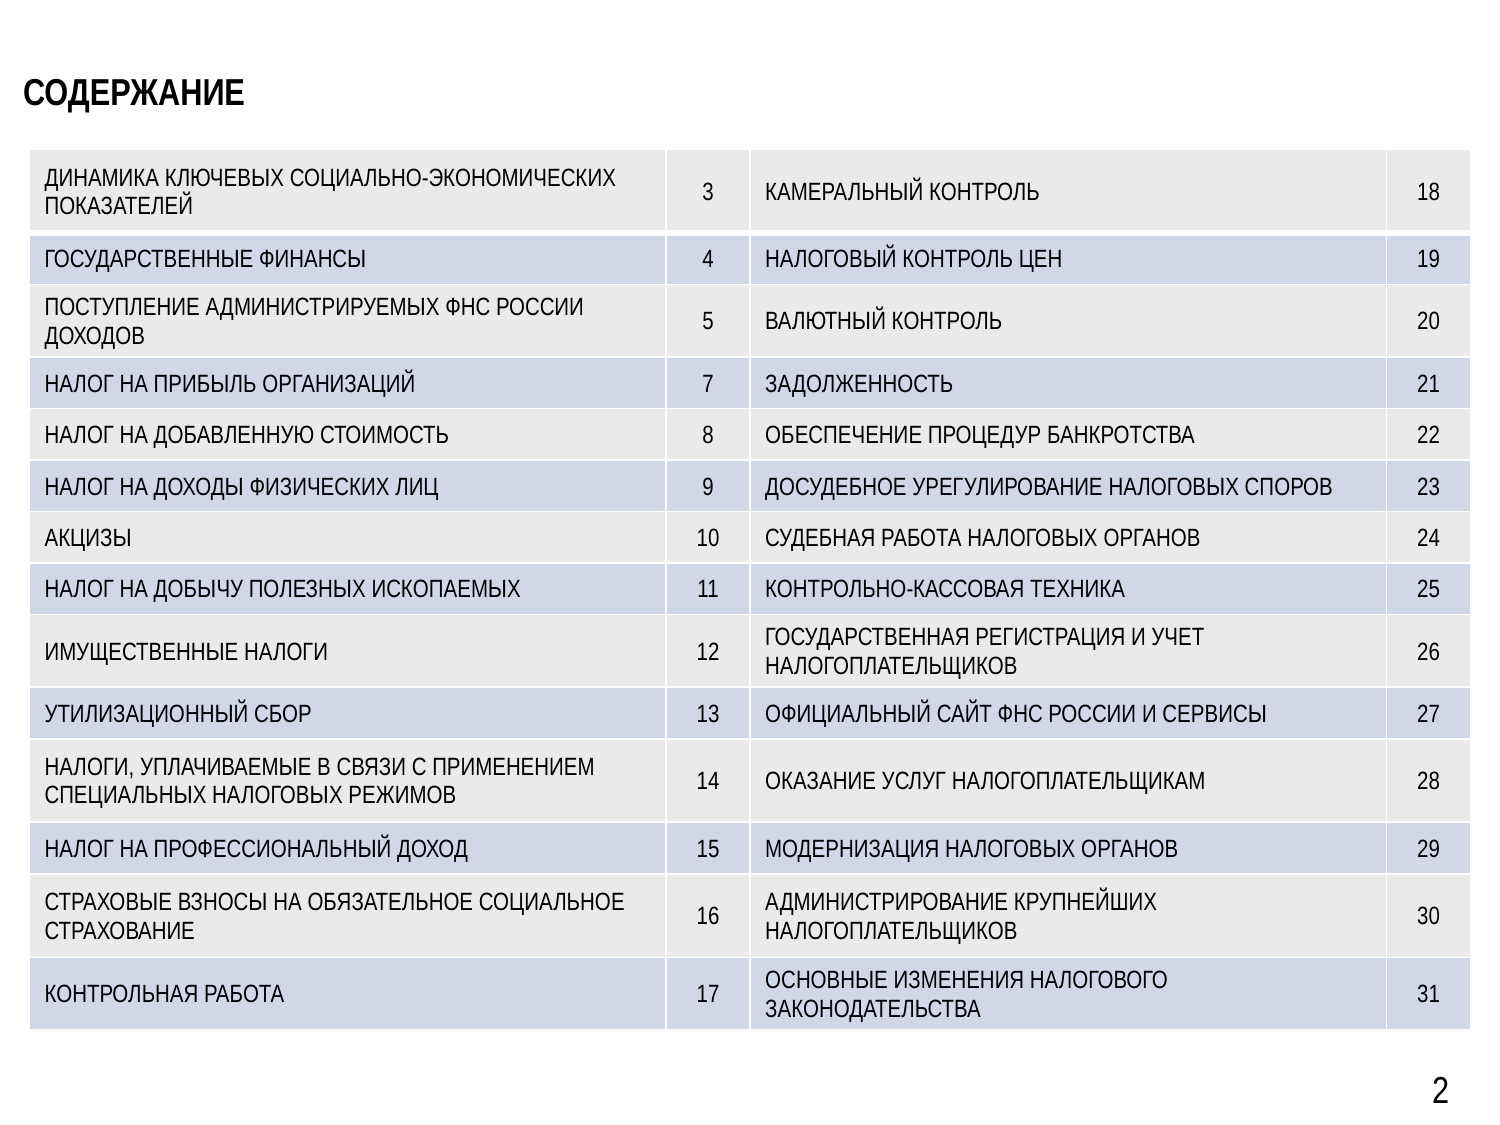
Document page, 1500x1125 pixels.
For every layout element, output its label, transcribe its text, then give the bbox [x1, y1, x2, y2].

table_cell ОСНОВНЫЕ ИЗМЕНЕНИЯ НАЛОГОВОГО ЗАКОНОДАТЕЛЬСТВА [751, 958, 1386, 1029]
table_cell ДОСУДЕБНОЕ УРЕГУЛИРОВАНИЕ НАЛОГОВЫХ СПОРОВ [751, 461, 1386, 511]
table_cell Налоги, уплачиваемые в связи с применением специальных налоговых режимов [30, 740, 665, 821]
table_cell 26 [1387, 615, 1470, 686]
table_cell НАЛОГ НА ПРОФЕССИОНАЛЬНЫЙ ДОХОД [30, 823, 665, 873]
table_cell 15 [667, 823, 749, 873]
table_cell НАЛОГОВЫЙ КОНТРОЛЬ ЦЕН [751, 236, 1386, 284]
table_cell Налог на добычу полезных ископаемых [30, 564, 665, 614]
table_cell 23 [1387, 461, 1470, 511]
table_cell ОФИЦИАЛЬНЫЙ САЙТ ФНС РОССИИ И СЕРВИСЫ [751, 688, 1386, 738]
table_cell 4 [667, 236, 749, 284]
table_header КАМЕРАЛЬНЫЙ КОНТРОЛЬ [751, 150, 1386, 230]
table_cell Поступление администрируемых ФНС России доходов [30, 285, 665, 356]
table_cell СУДЕБНАЯ РАБОТА НАЛОГОВЫХ ОРГАНОВ [751, 512, 1386, 562]
table_cell Государственные финансы [30, 236, 665, 284]
table_cell 16 [667, 875, 749, 957]
table_cell 17 [667, 958, 749, 1029]
table_cell 19 [1387, 236, 1470, 284]
table_cell ГОСУДАРСТВЕННАЯ РЕГИСТРАЦИЯ И УЧЕТ НАЛОГОПЛАТЕЛЬЩИКОВ [751, 615, 1386, 686]
table_cell 13 [667, 688, 749, 738]
table_cell 29 [1387, 823, 1470, 873]
table_header 3 [667, 150, 749, 230]
table_cell Налог на добавленную стоимость [30, 409, 665, 459]
table_cell КОНТРОЛЬНО-КАССОВАЯ ТЕХНИКА [751, 564, 1386, 614]
table_cell ОКАЗАНИЕ УСЛУГ НАЛОГОПЛАТЕЛЬЩИКАМ [751, 740, 1386, 821]
table_cell 24 [1387, 512, 1470, 562]
table_cell АДМИНИСТРИРОВАНИЕ КРУПНЕЙШИХ НАЛОГОПЛАТЕЛЬЩИКОВ [751, 875, 1386, 957]
table_header Динамика ключевых социально-экономических показателей [30, 150, 665, 230]
table_cell ОБЕСПЕЧЕНИЕ ПРОЦЕДУР БАНКРОТСТВА [751, 409, 1386, 459]
table_cell 8 [667, 409, 749, 459]
table_cell 28 [1387, 740, 1470, 821]
table_header 18 [1387, 150, 1470, 230]
table_cell 12 [667, 615, 749, 686]
table_cell 20 [1387, 285, 1470, 356]
table_cell 11 [667, 564, 749, 614]
table_cell 14 [667, 740, 749, 821]
table_cell Имущественные налоги [30, 615, 665, 686]
table_cell 7 [667, 358, 749, 408]
table_cell Налог на прибыль организаций [30, 358, 665, 408]
table_cell КОНТРОЛЬНАЯ РАБОТА [30, 958, 665, 1029]
table_cell Утилизационный сбор [30, 688, 665, 738]
table_cell ВАЛЮТНЫЙ КОНТРОЛЬ [751, 285, 1386, 356]
table_cell 22 [1387, 409, 1470, 459]
table_cell ЗАДОЛЖЕННОСТЬ [751, 358, 1386, 408]
text_box 2 [1381, 1022, 1500, 1125]
table_cell Акцизы [30, 512, 665, 562]
table_cell Налог на доходы физических лиц [30, 461, 665, 511]
table_cell 9 [667, 461, 749, 511]
title содержание [8, 0, 1477, 185]
table_cell 25 [1387, 564, 1470, 614]
table_cell 27 [1387, 688, 1470, 738]
table_cell СТРАХОВЫЕ ВЗНОСЫ НА ОБЯЗАТЕЛЬНОЕ СОЦИАЛЬНОЕ СТРАХОВАНИЕ [30, 875, 665, 957]
table_cell 21 [1387, 358, 1470, 408]
table_cell 5 [667, 285, 749, 356]
table_cell 30 [1387, 875, 1470, 957]
table_cell 31 [1387, 958, 1470, 1029]
table_cell 10 [667, 512, 749, 562]
table_cell МОДЕРНИЗАЦИЯ НАЛОГОВЫХ ОРГАНОВ [751, 823, 1386, 873]
